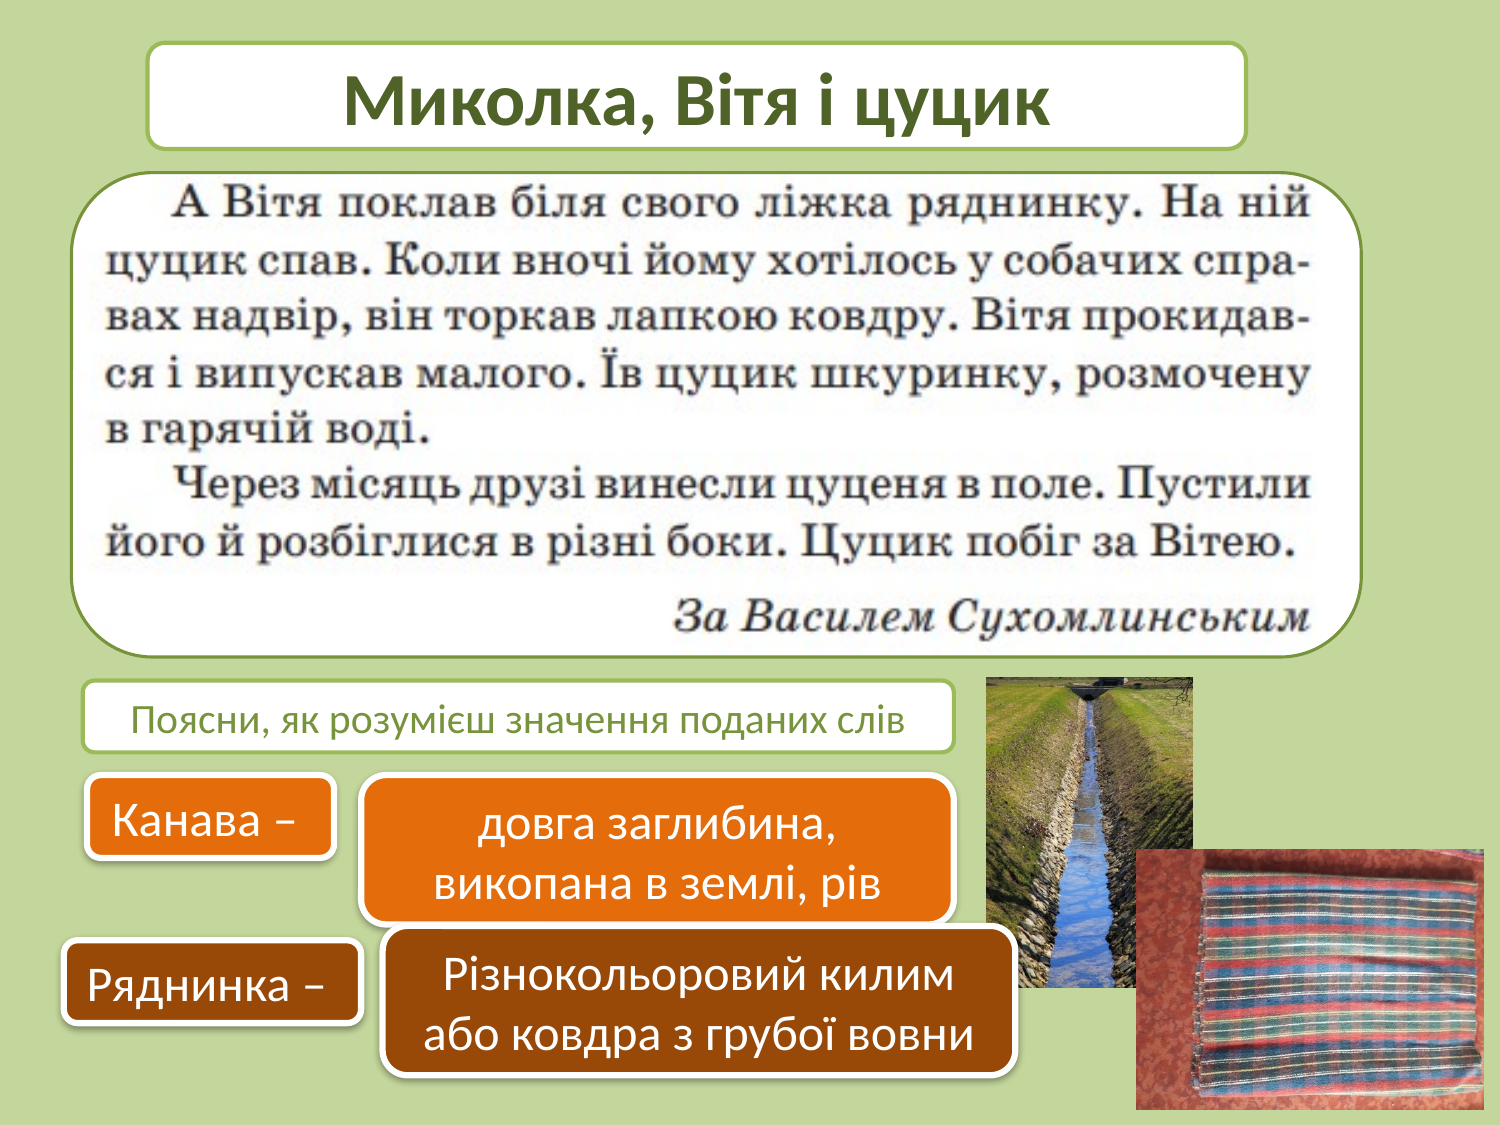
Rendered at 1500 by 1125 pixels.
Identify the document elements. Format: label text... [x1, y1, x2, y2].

text_box довга заглибина, викопана в землі, рів [357, 771, 957, 928]
text_box Поясни, як розумієш значення поданих слів [80, 678, 956, 755]
text_box Різнокольоровий килим або ковдра з грубої вовни [379, 922, 1019, 1079]
text_box Ряднинка – [60, 937, 365, 1027]
picture [985, 677, 1484, 1111]
text_box Канава – [83, 771, 338, 862]
text_box Миколка, Вітя і цуцик [145, 40, 1249, 152]
picture [71, 172, 1362, 658]
